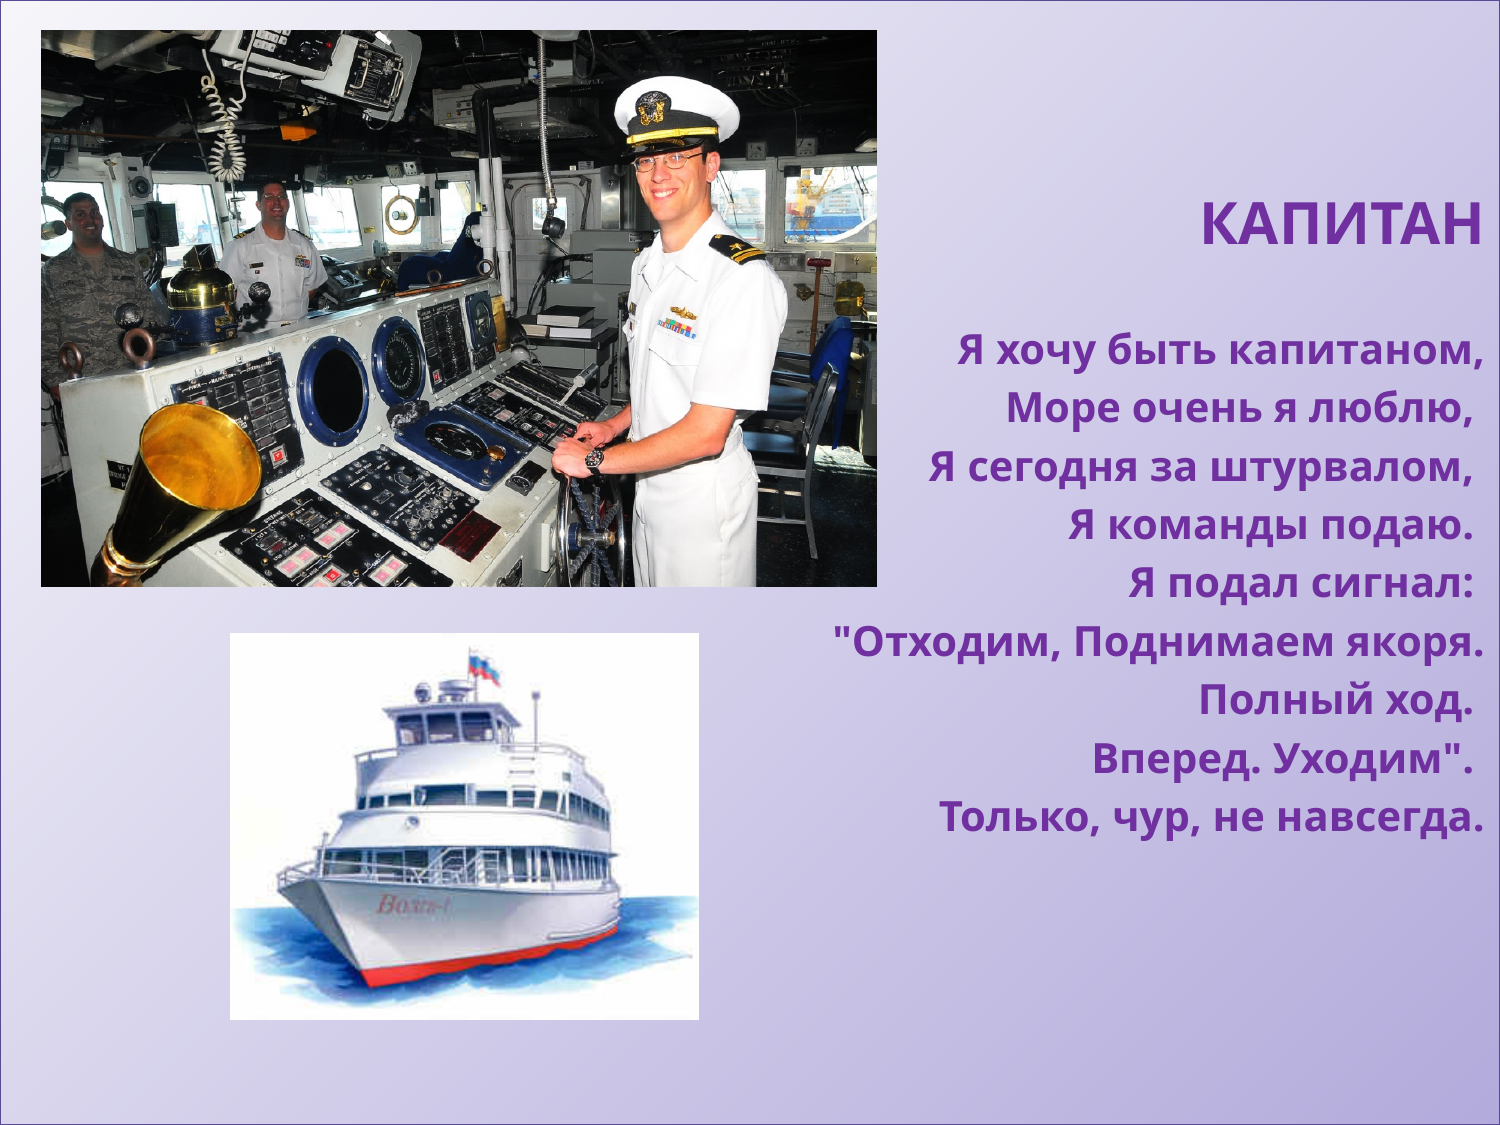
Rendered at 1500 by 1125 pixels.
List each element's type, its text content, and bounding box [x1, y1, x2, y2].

list КАПИТАН Я хочу быть капитаном, Море очень я люблю, Я сегодня за штурвалом, Я команды подаю. Я подал сигнал: "Отходим, Поднимаем якоря. Полный ход. Вперед. Уходим". Только, чур, не навсегда. [0, 0, 1500, 1125]
picture [229, 633, 700, 1020]
picture [41, 30, 877, 587]
